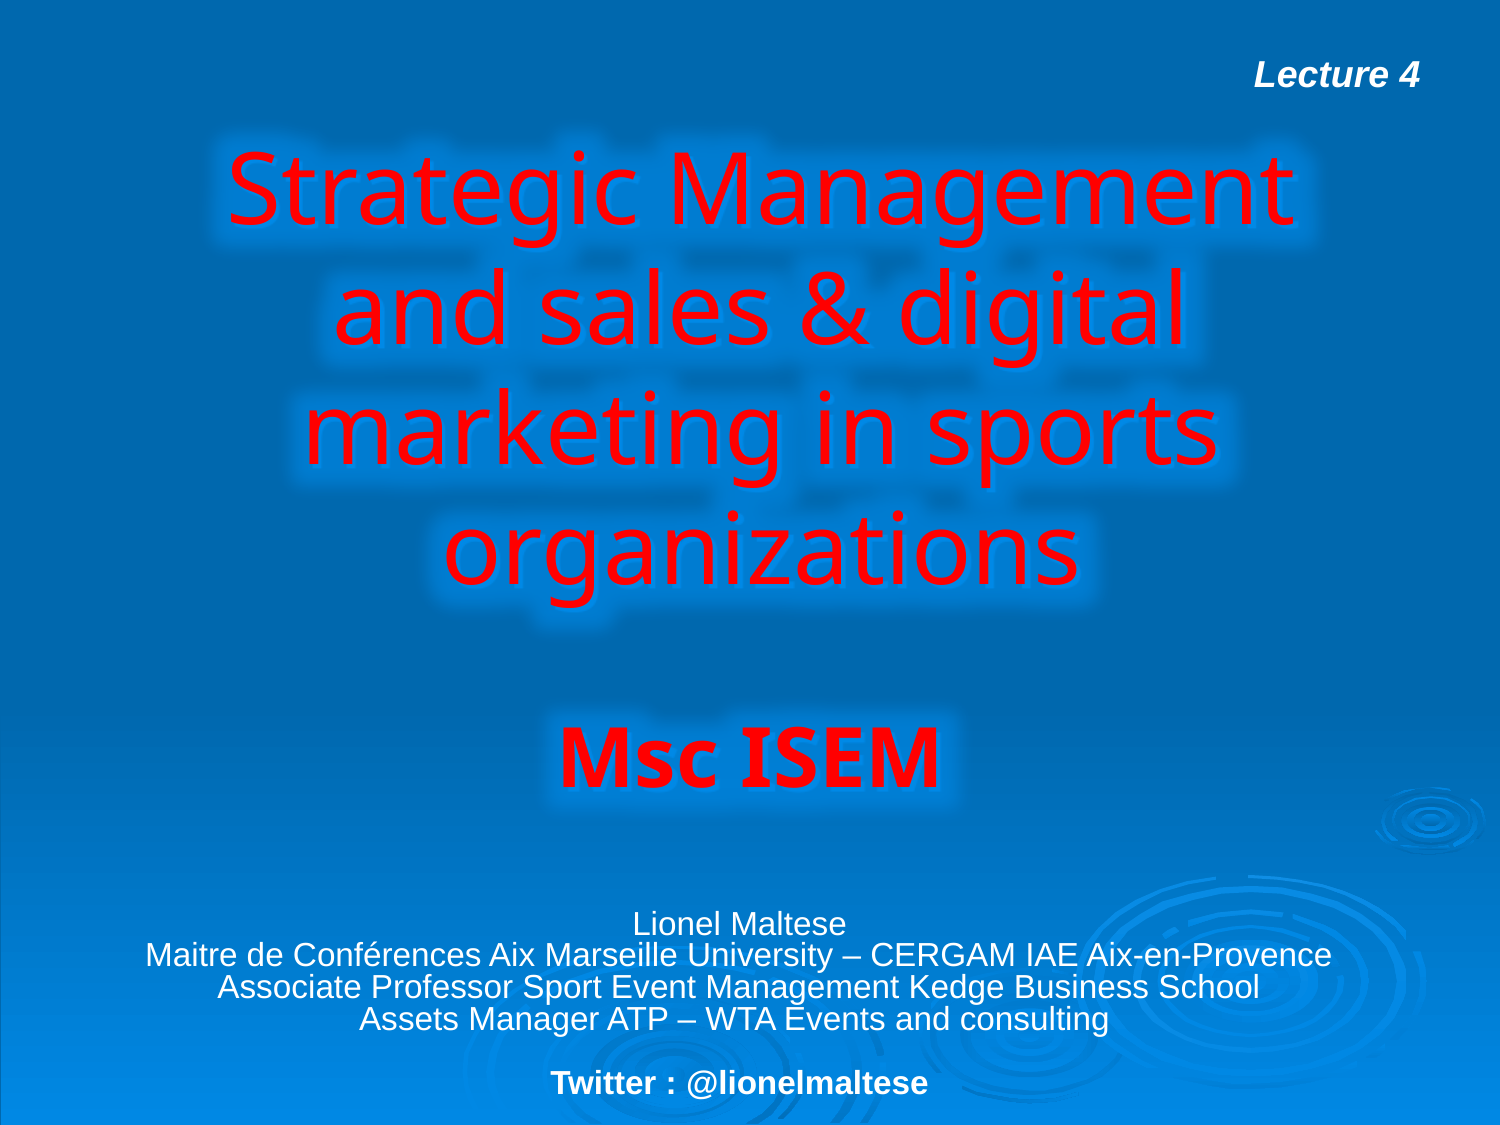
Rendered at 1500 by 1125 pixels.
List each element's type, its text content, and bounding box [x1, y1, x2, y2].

text_box Lionel Maltese Maitre de Conférences Aix Marseille University – CERGAM IAE Aix-en-Provence Associate Professor Sport Event Management Kedge Business School Assets Manager ATP – WTA Events and consulting Twitter : @lionelmaltese [0, 902, 1484, 1125]
text_box Strategic Management and sales & digital marketing in sports organizations Msc ISEM [123, 527, 1399, 812]
text_box Lecture 4 [1128, 42, 1436, 103]
